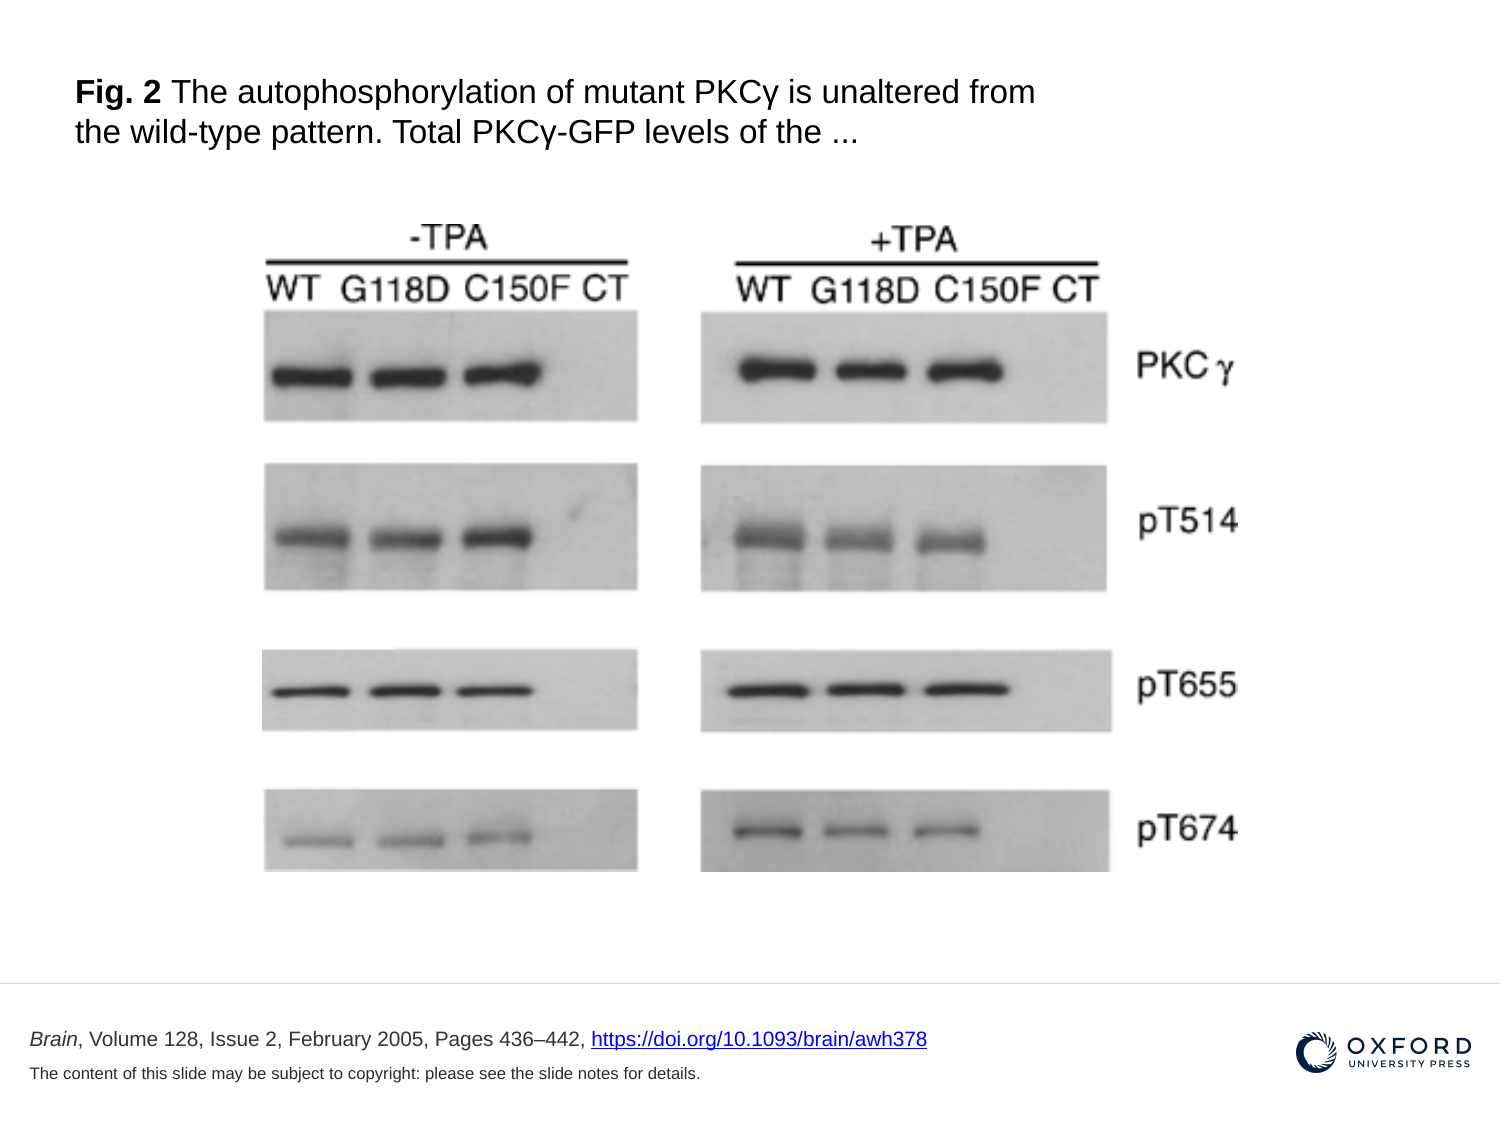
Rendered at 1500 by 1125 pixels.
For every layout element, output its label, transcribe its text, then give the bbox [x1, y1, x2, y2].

picture [1296, 1032, 1471, 1073]
title Fig. 2 The autophosphorylation of mutant PKCγ is unaltered from the wild-type pattern. Total PKCγ-GFP levels of the ... [75, 69, 1078, 171]
picture [262, 224, 1238, 873]
footer Brain, Volume 128, Issue 2, February 2005, Pages 436–442, https://doi.org/10.1093/brain/awh378 The content of this slide may be subject to copyright: please see the slide notes for details. [0, 983, 1260, 1125]
